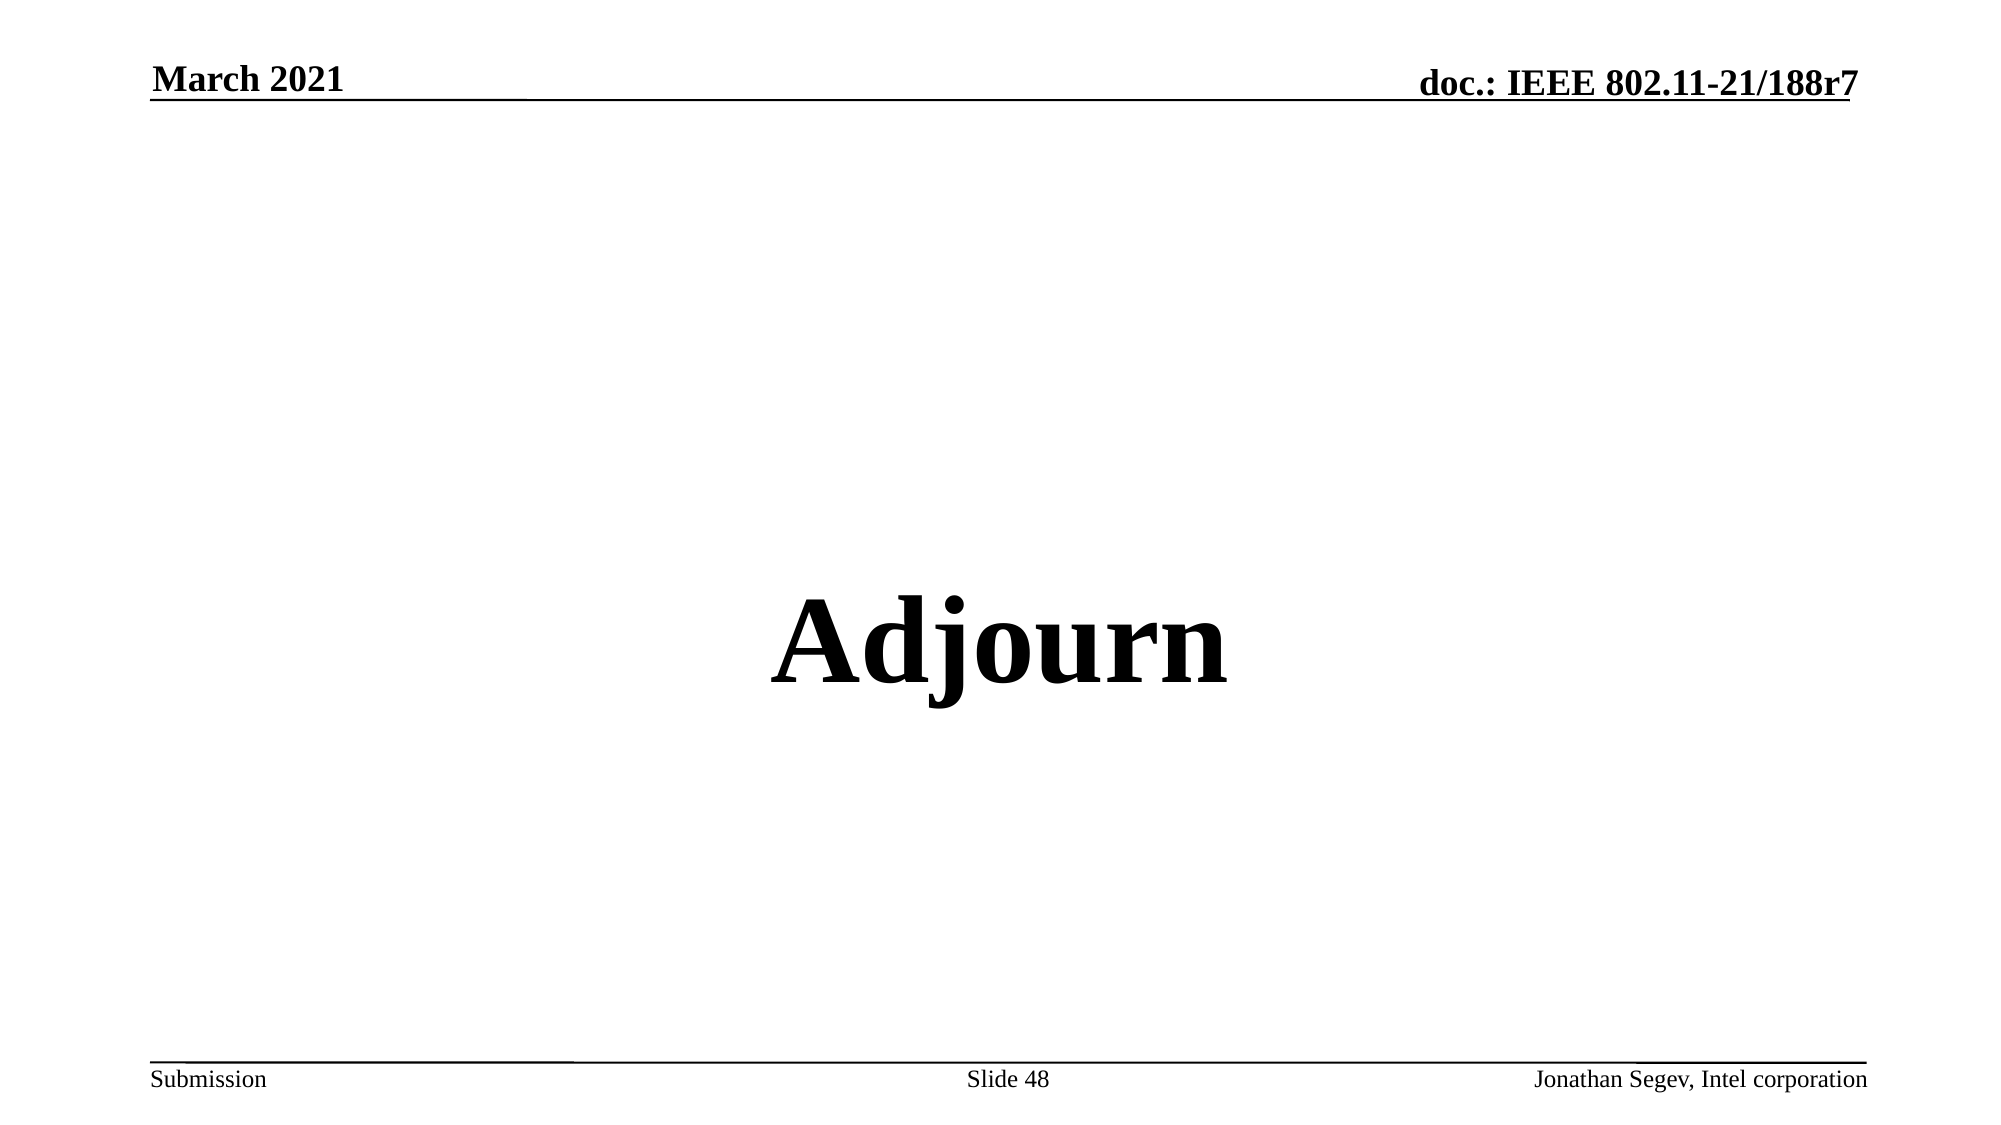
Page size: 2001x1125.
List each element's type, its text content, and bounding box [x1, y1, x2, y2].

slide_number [152, 54, 563, 100]
footer Jonathan Segev, Intel corporation [1171, 1061, 1869, 1093]
slide_number Slide 48 [950, 1061, 1067, 1123]
list Adjourn [149, 324, 1850, 1000]
